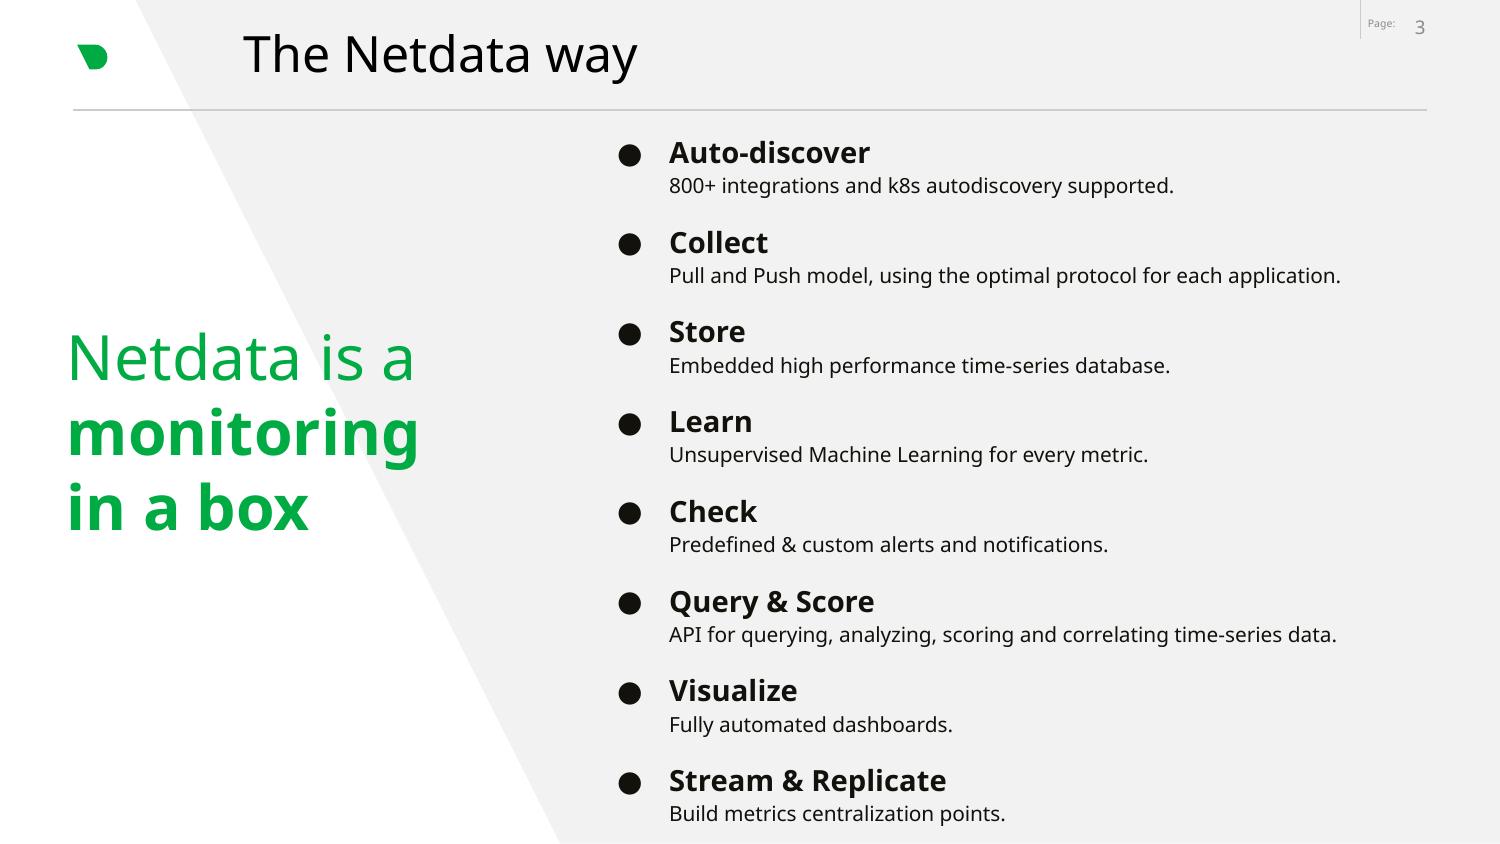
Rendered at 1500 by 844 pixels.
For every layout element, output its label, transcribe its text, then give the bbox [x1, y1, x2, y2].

slide_number ‹#› [1384, 15, 1426, 506]
text_box [77, 44, 108, 70]
title The Netdata way [243, 21, 1257, 163]
text_box Auto-discover 800+ integrations and k8s autodiscovery supported. Collect Pull and Push model, using the optimal protocol for each application. Store Embedded high performance time-series database. Learn Unsupervised Machine Learning for every metric. Check Predefined & custom alerts and notifications. Query & Score API for querying, analyzing, scoring and correlating time-series data. Visualize Fully automated dashboards. Stream & Replicate Build metrics centralization points. [594, 128, 1408, 826]
text_box Netdata is a monitoring in a box [66, 317, 521, 543]
